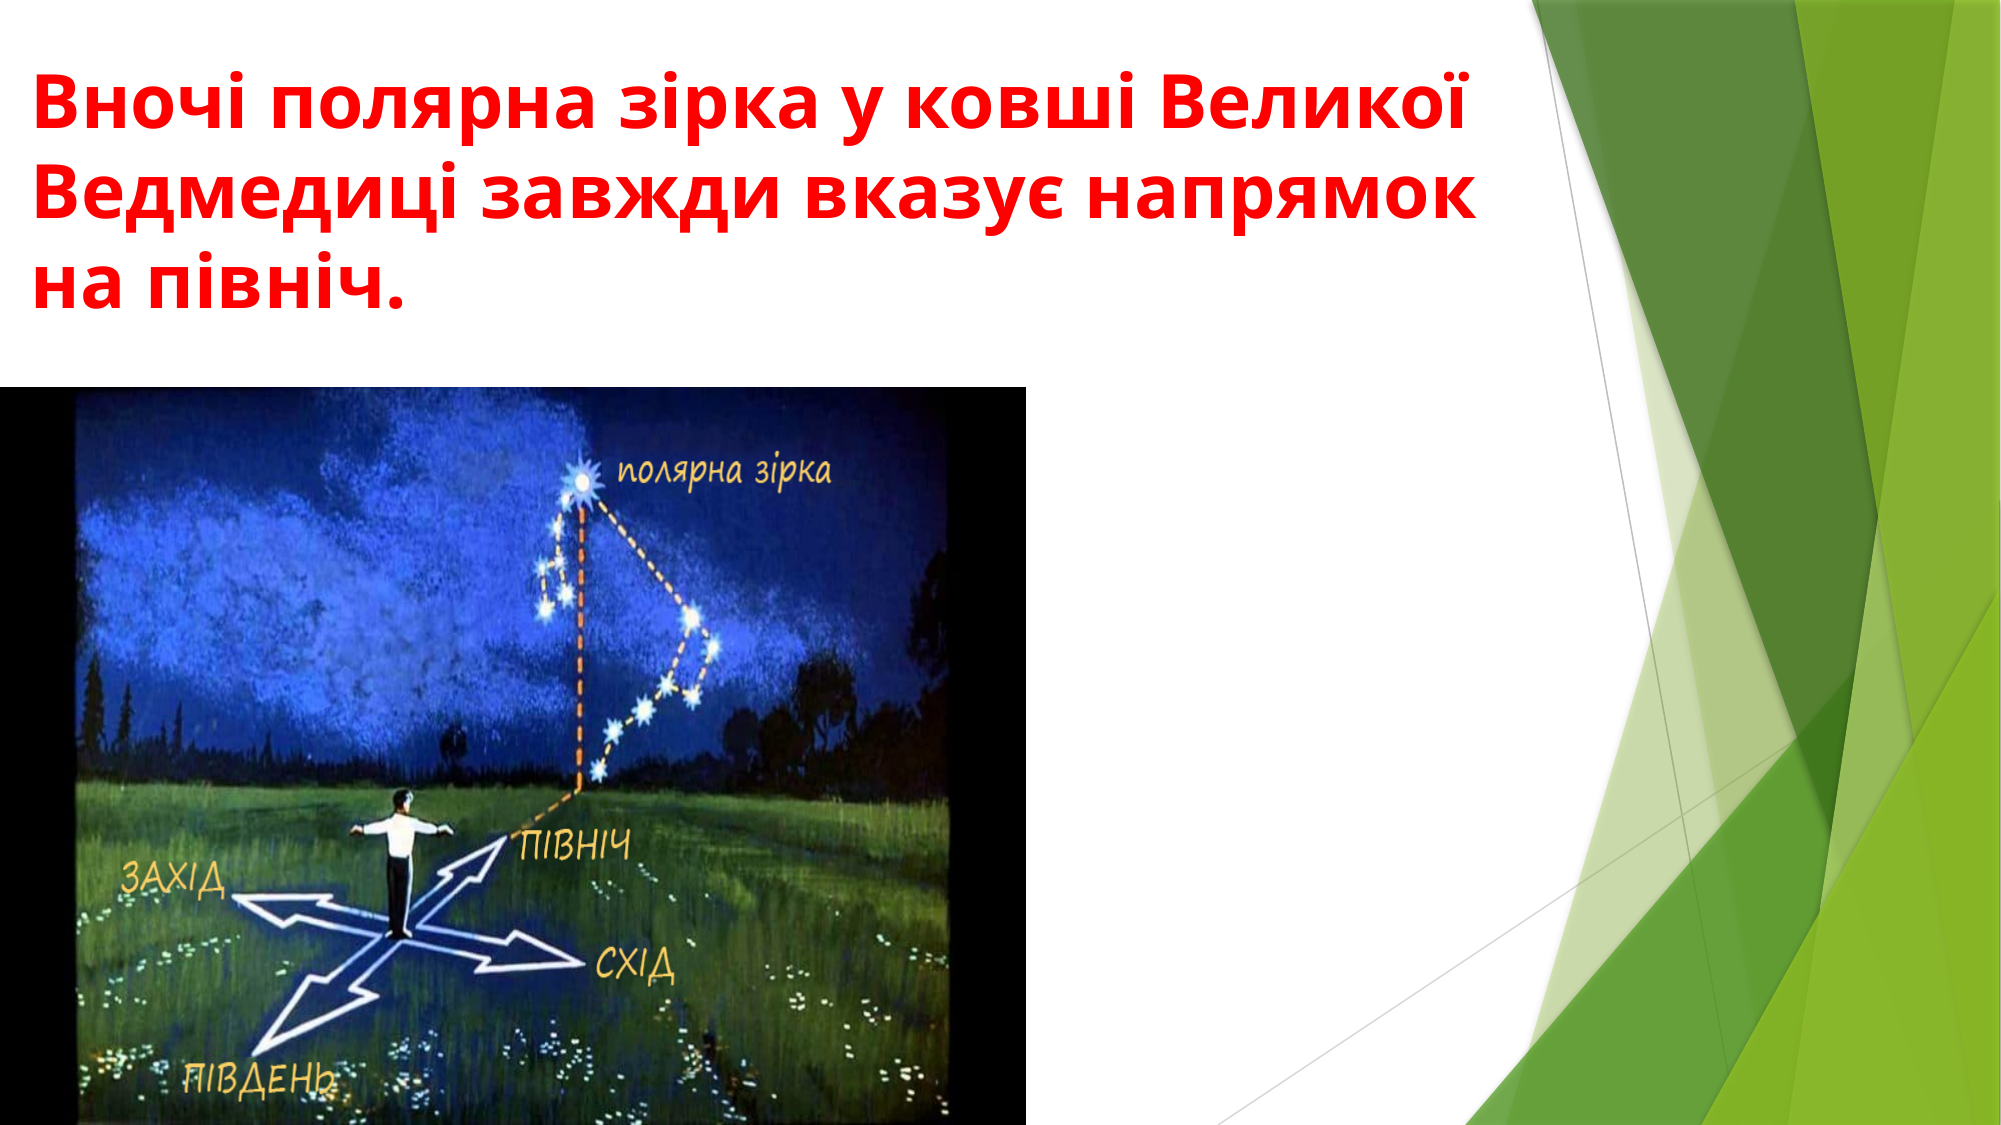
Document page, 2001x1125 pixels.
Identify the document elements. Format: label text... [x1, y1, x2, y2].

list Вночі полярна зірка у ковші Великої Ведмедиці завжди вказує напрямок на північ. [15, 46, 1532, 352]
picture [0, 386, 1026, 1125]
